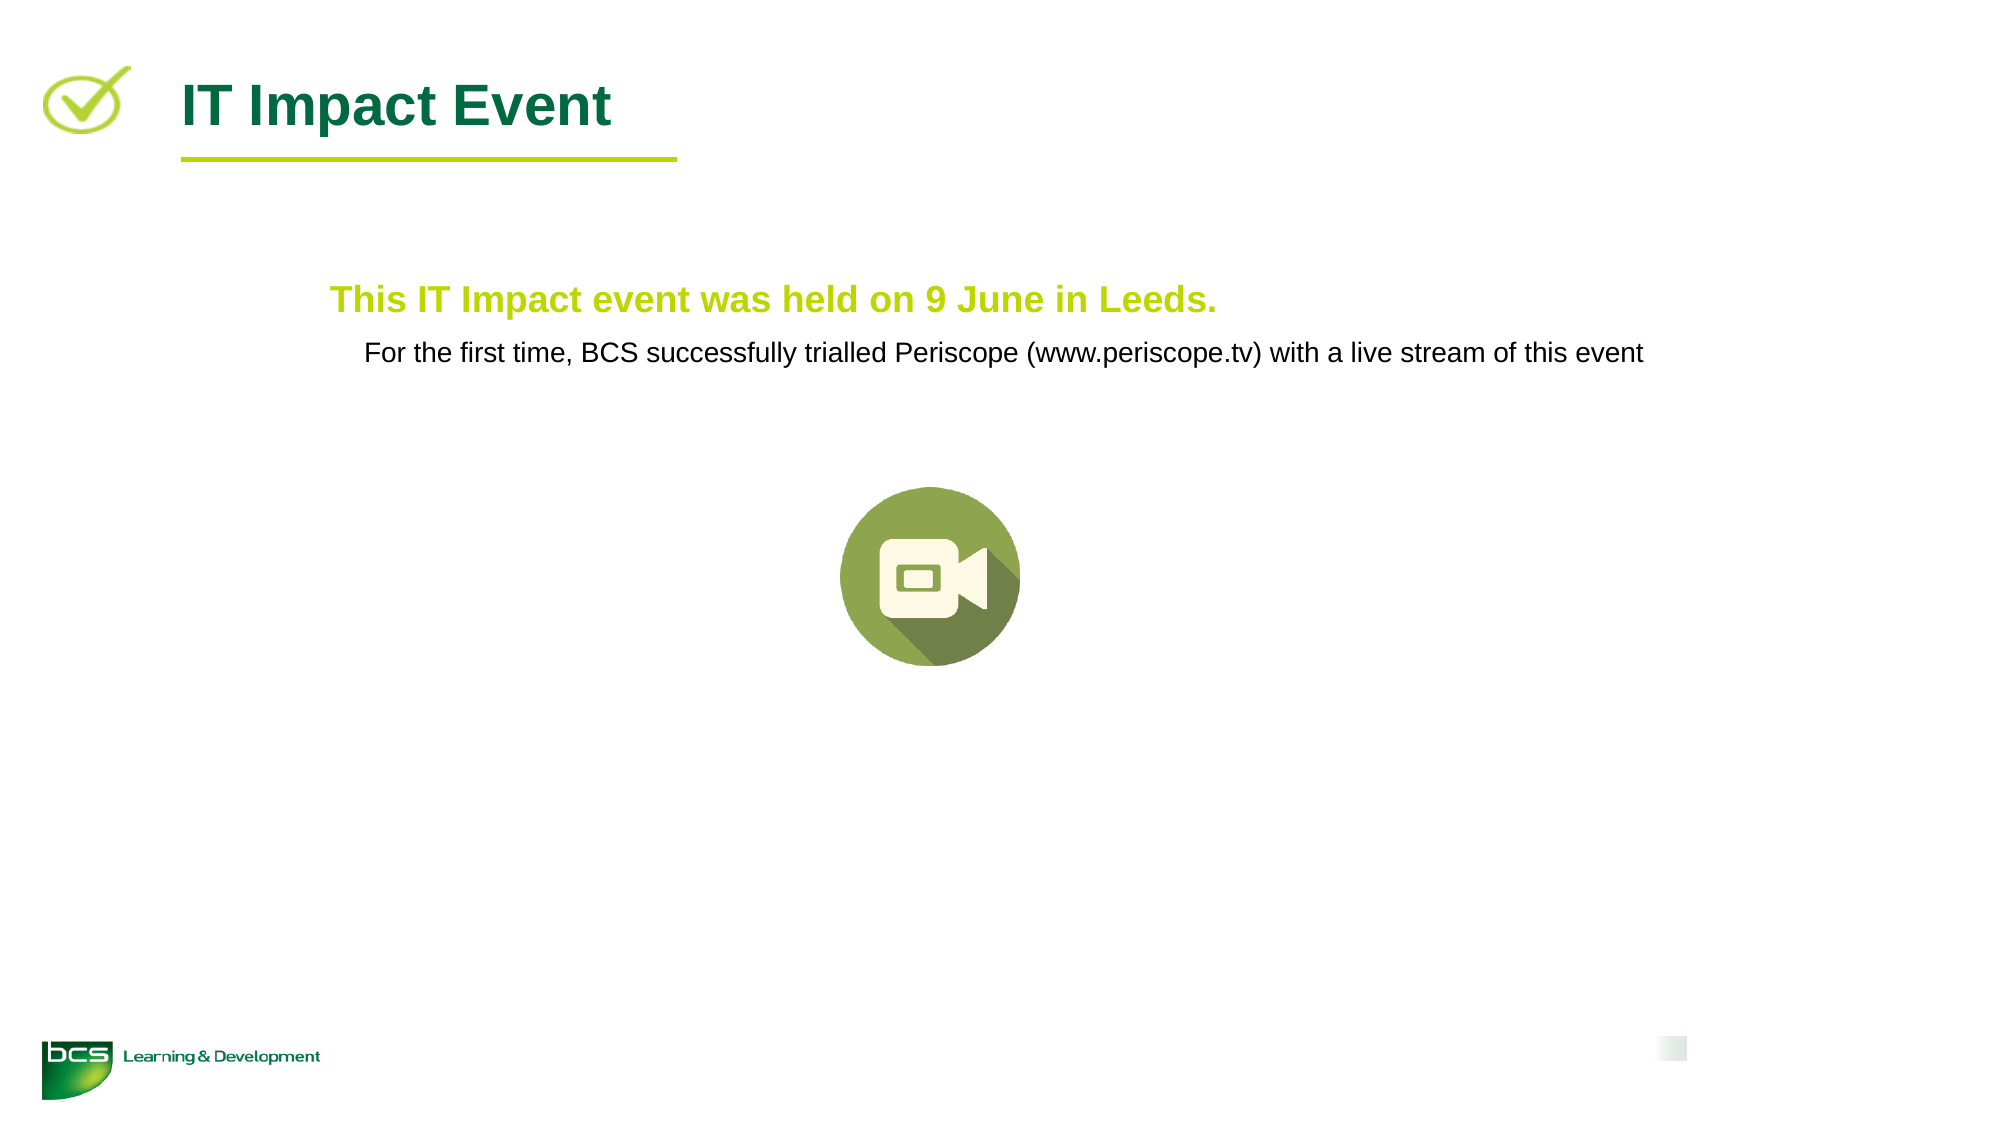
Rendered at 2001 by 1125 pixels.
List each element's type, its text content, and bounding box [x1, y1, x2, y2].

slide_number 15 [1655, 1036, 1687, 1061]
list This IT Impact event was held on 9 June in Leeds. For the first time, BCS successfully trialled Periscope (www.periscope.tv) with a live stream of this event [329, 278, 1687, 978]
picture [39, 1039, 320, 1102]
title IT Impact Event [181, 78, 1861, 163]
picture [840, 486, 1020, 666]
picture [43, 66, 131, 134]
